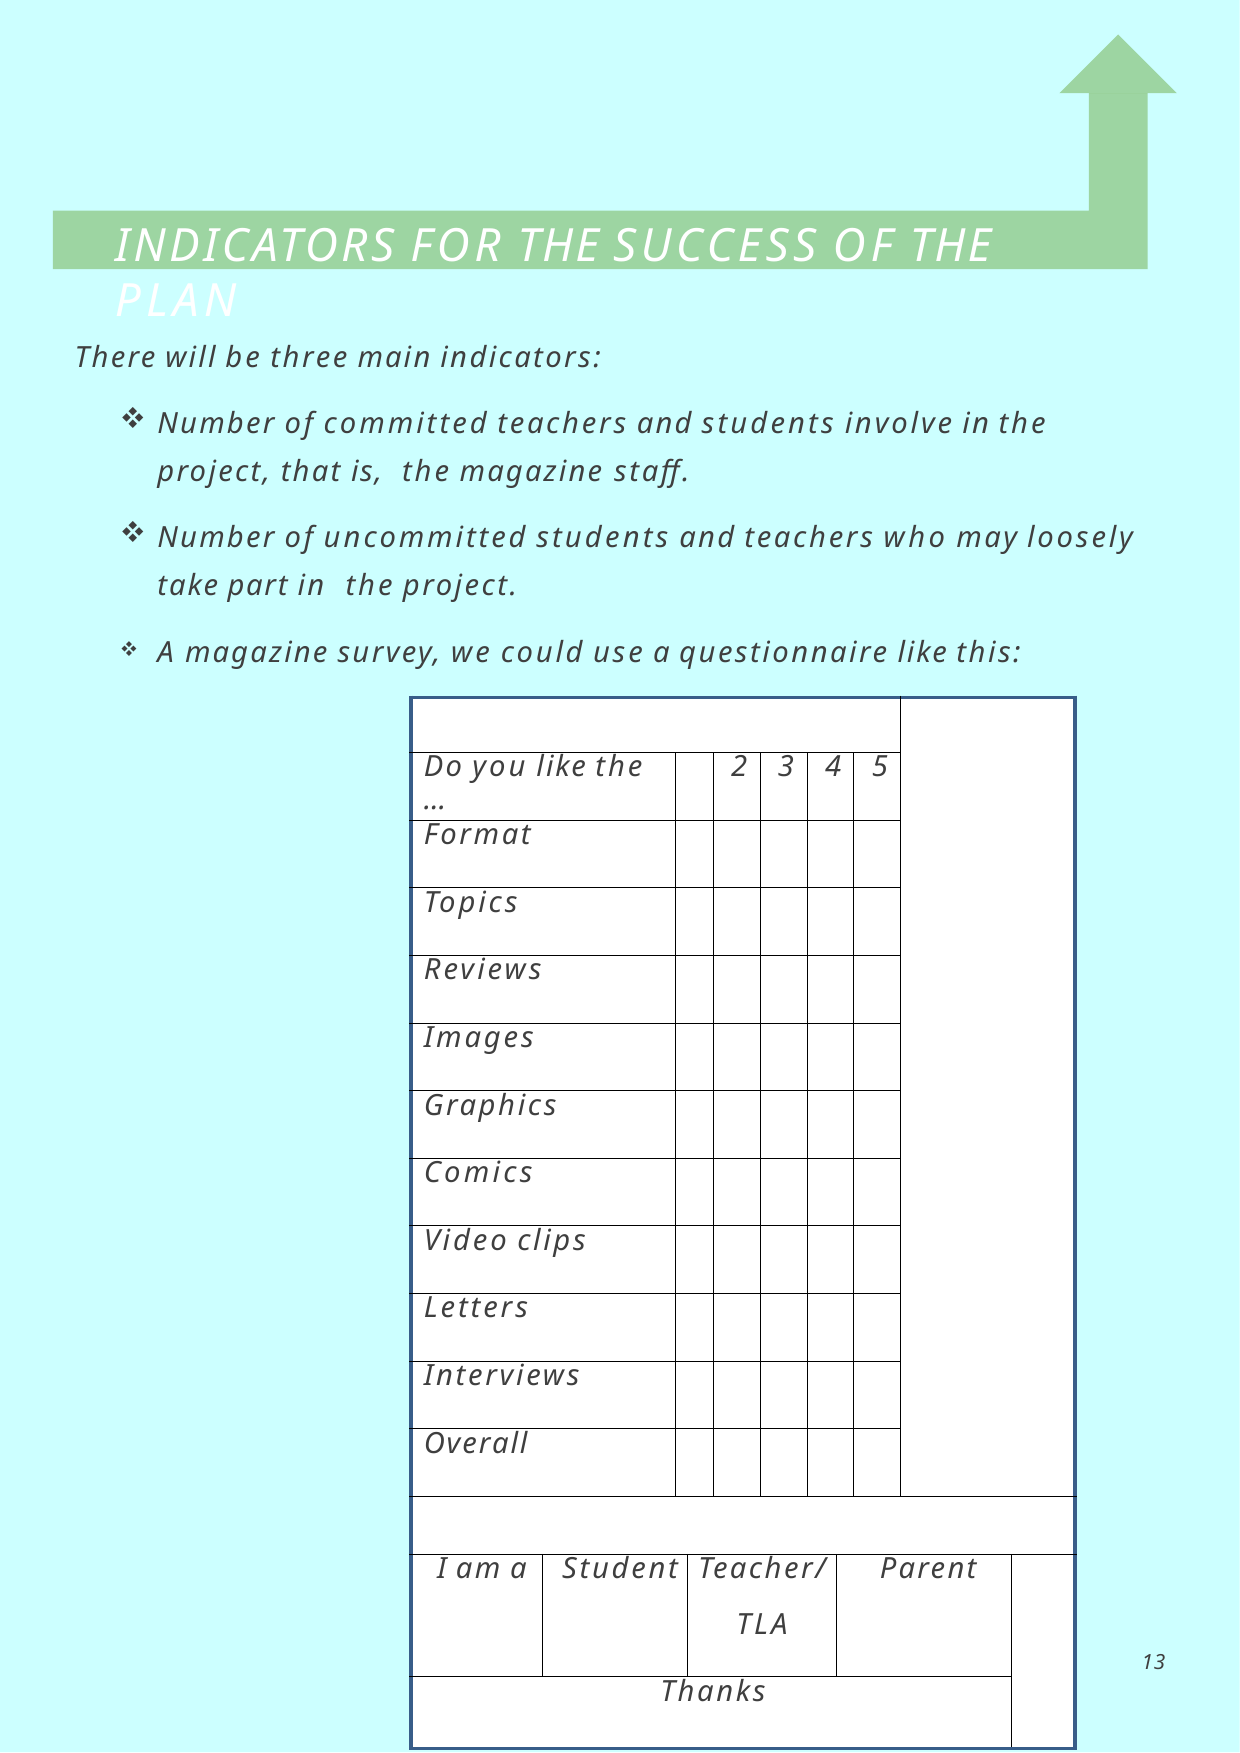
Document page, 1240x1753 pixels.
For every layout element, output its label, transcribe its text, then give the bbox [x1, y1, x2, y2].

table_cell [808, 821, 853, 887]
table_cell [714, 956, 760, 1023]
table_cell [854, 1024, 900, 1090]
table_cell [676, 1226, 713, 1293]
table_cell 4 [808, 753, 853, 820]
table_cell Comics [413, 1159, 675, 1225]
table_cell [808, 1362, 853, 1428]
table_cell [676, 1294, 713, 1361]
table_cell [761, 888, 807, 955]
table_cell [676, 888, 713, 955]
table_cell Format [413, 821, 675, 887]
table_cell [714, 1294, 760, 1361]
table_cell [676, 1429, 713, 1496]
table_cell Thanks [413, 1677, 1011, 1747]
table_cell Interviews [413, 1362, 675, 1428]
table_cell [676, 1159, 713, 1225]
table_cell [714, 1429, 760, 1496]
table_cell [714, 821, 760, 887]
table_header [413, 699, 675, 752]
table_cell [854, 888, 900, 955]
table_cell Teacher/ TLA [688, 1555, 836, 1676]
table_cell [854, 1362, 900, 1428]
table_cell [761, 1091, 807, 1158]
table_cell [714, 1226, 760, 1293]
table_cell [808, 956, 853, 1023]
table_cell [761, 1226, 807, 1293]
text_box INDICATORS FOR THE SUCCESS OF THE PLAN [112, 215, 1088, 326]
table_cell Do you like the … [413, 753, 675, 820]
table_cell [761, 1294, 807, 1361]
table_cell [808, 1429, 853, 1496]
table_cell [714, 888, 760, 955]
table_cell [808, 888, 853, 955]
table_cell [714, 1159, 760, 1225]
table_header [901, 699, 1073, 1496]
table_header [675, 699, 713, 752]
table_cell [676, 1091, 713, 1158]
table_cell [854, 1159, 900, 1225]
table_cell [854, 1091, 900, 1158]
table_cell [714, 1024, 760, 1090]
table_cell Letters [413, 1294, 675, 1361]
text_box There will be three main indicators: Number of committed teachers and students involve in the project, that is, the magazine staff. Number of uncommitted students and teachers who may loosely take part in the project. A magazine survey, we could use a questionnaire like this: [72, 338, 1163, 669]
table_cell [808, 1091, 853, 1158]
table_cell [676, 956, 713, 1023]
table_cell Student [543, 1555, 687, 1676]
table_cell [676, 821, 713, 887]
table_cell Topics [413, 888, 675, 955]
table_cell [808, 1294, 853, 1361]
table_cell [676, 1024, 713, 1090]
table_cell Parent [837, 1555, 1011, 1676]
table_cell [761, 956, 807, 1023]
table_cell [854, 1294, 900, 1361]
slide_number 13 [1137, 1653, 1170, 1753]
table_cell [714, 1362, 760, 1428]
table_cell Overall [413, 1429, 675, 1496]
table_cell 5 [854, 753, 900, 820]
table_cell [808, 1024, 853, 1090]
table_cell Images [413, 1024, 675, 1090]
table_cell Video clips [413, 1226, 675, 1293]
table_cell Reviews [413, 956, 675, 1023]
table_header [713, 699, 760, 752]
table_cell [808, 1226, 853, 1293]
table_cell [413, 1497, 1073, 1554]
table_cell [854, 1429, 900, 1496]
table_cell [854, 821, 900, 887]
table_cell [854, 1226, 900, 1293]
table_cell [854, 956, 900, 1023]
table_cell [761, 1362, 807, 1428]
table_header [854, 699, 900, 752]
table_cell [676, 753, 713, 820]
table_cell [808, 1159, 853, 1225]
table_cell [1012, 1555, 1073, 1747]
table_cell I am a [413, 1555, 542, 1676]
table_header [807, 699, 854, 752]
table_cell [676, 1362, 713, 1428]
table_cell [761, 1429, 807, 1496]
table_cell Graphics [413, 1091, 675, 1158]
table_cell [761, 1159, 807, 1225]
table_cell 2 [714, 753, 760, 820]
table_cell [761, 821, 807, 887]
table_cell [714, 1091, 760, 1158]
table_cell 3 [761, 753, 807, 820]
table_header [760, 699, 807, 752]
table_cell [761, 1024, 807, 1090]
text_box [52, 34, 1177, 270]
